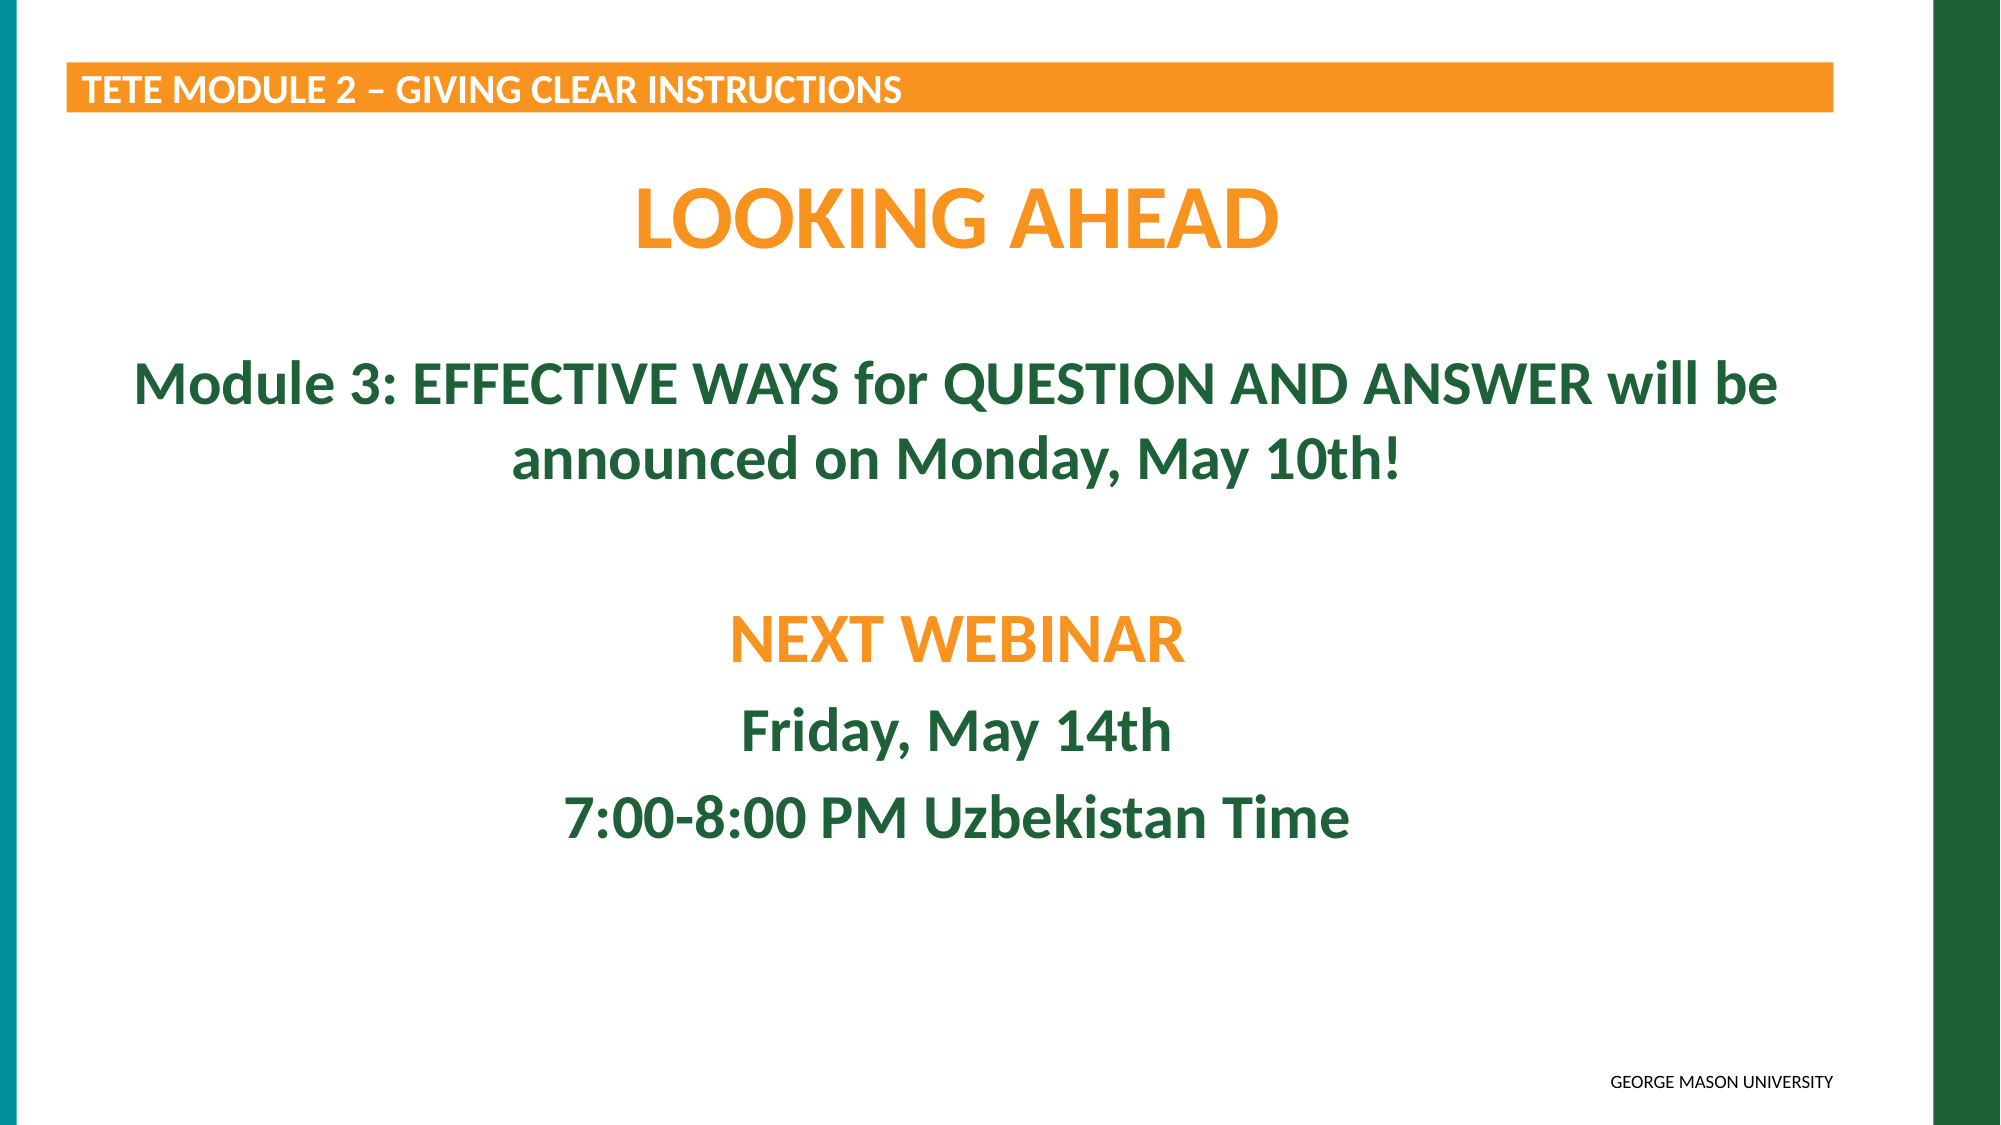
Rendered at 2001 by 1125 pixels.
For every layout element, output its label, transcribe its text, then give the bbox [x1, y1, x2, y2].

list TETE MODULE 2 – GIVING CLEAR INSTRUCTIONS [66, 62, 1834, 113]
text_box LOOKING AHEAD Module 3: EFFECTIVE WAYS for QUESTION AND ANSWER will be announced on Monday, May 10th! NEXT WEBINAR Friday, May 14th 7:00-8:00 PM Uzbekistan Time [74, 141, 1841, 867]
